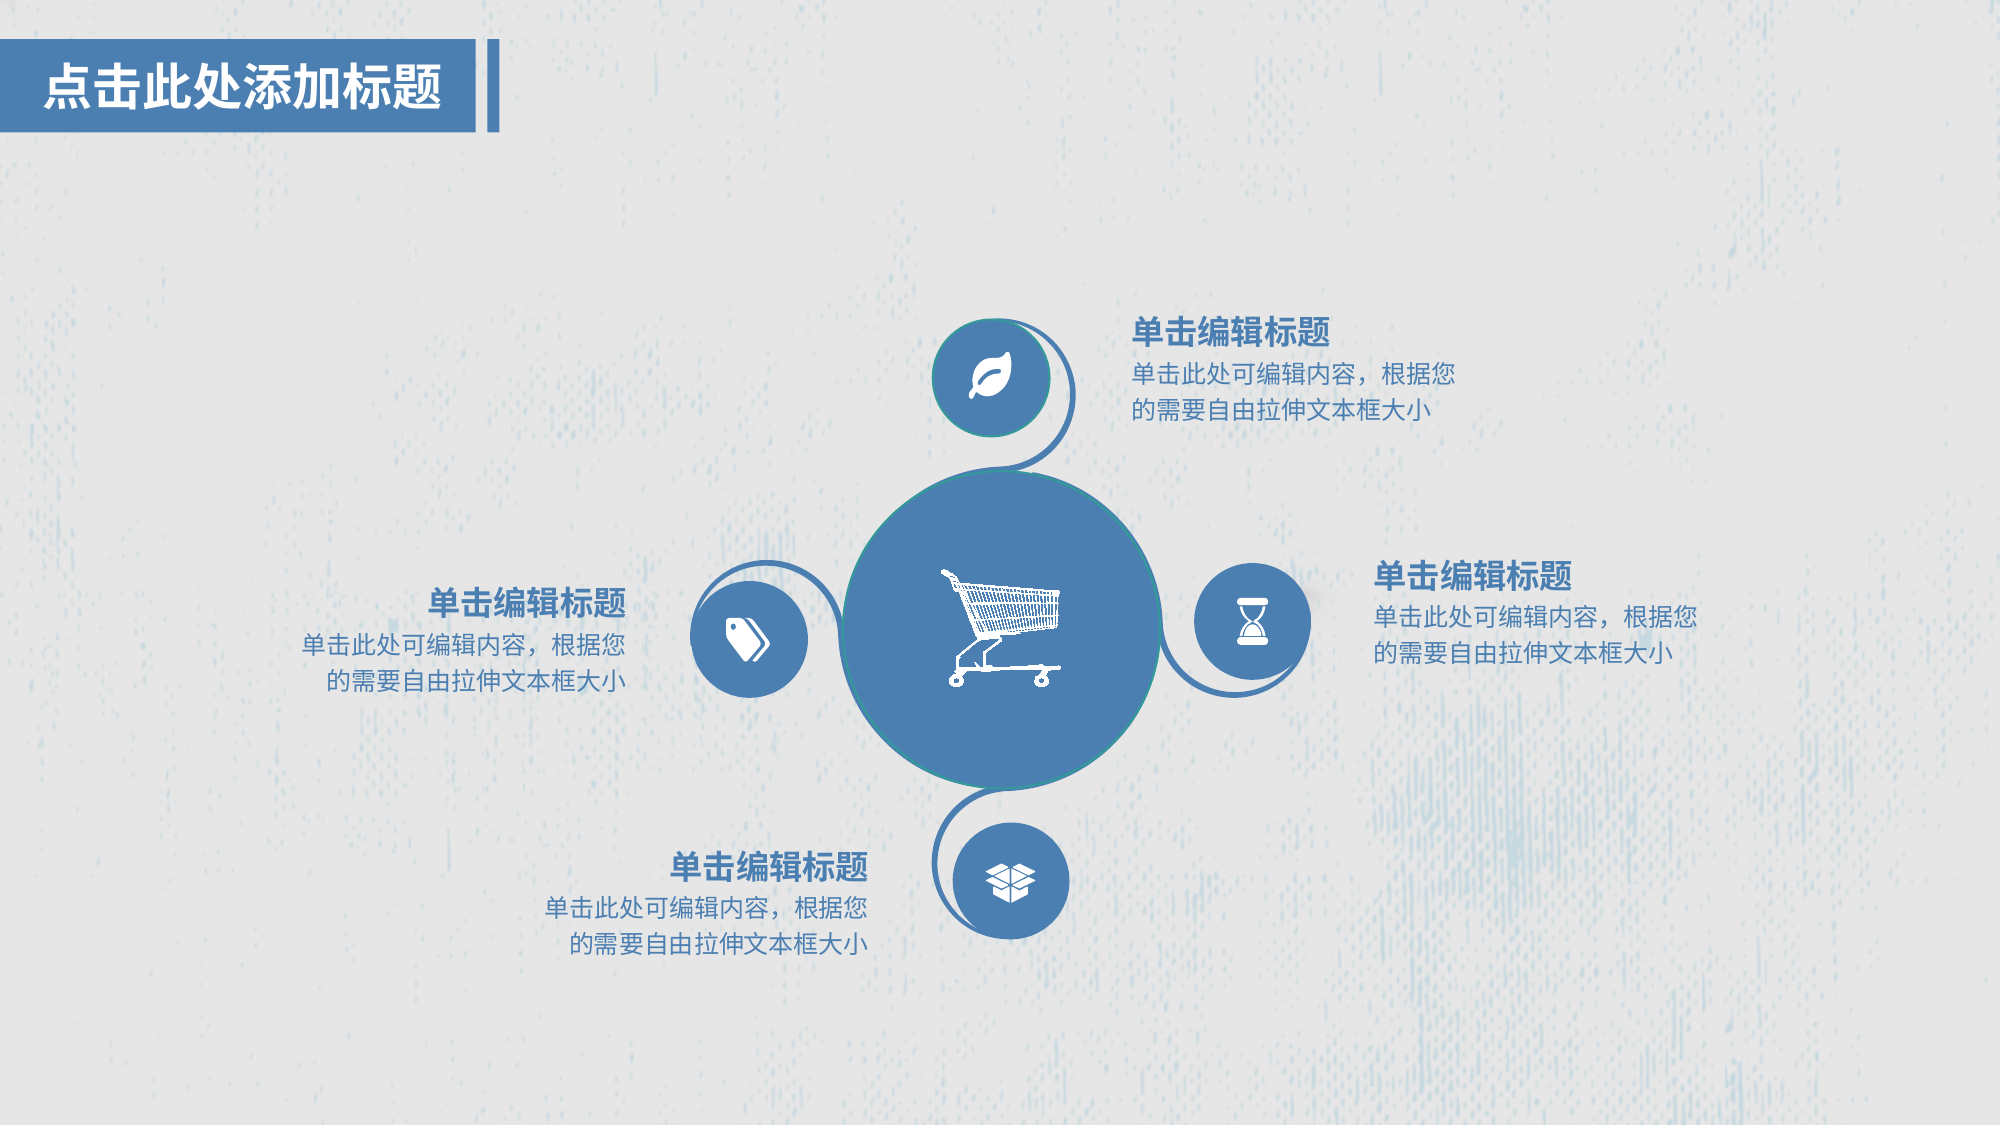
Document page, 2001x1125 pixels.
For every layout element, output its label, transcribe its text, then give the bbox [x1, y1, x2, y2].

text_box [1011, 863, 1036, 903]
text_box [932, 319, 1050, 437]
text_box [968, 351, 1012, 399]
text_box 单击此处可编辑内容，根据您的需要自由拉伸文本框大小 [521, 886, 870, 959]
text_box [0, 39, 500, 133]
text_box [1237, 597, 1269, 636]
text_box [726, 617, 770, 662]
text_box [941, 569, 1061, 687]
text_box 单击编辑标题 [1373, 547, 1675, 595]
text_box 单击编辑标题 [567, 838, 870, 886]
picture [0, 0, 2000, 1125]
text_box [842, 471, 1161, 789]
text_box [1237, 637, 1269, 645]
text_box [985, 863, 1010, 903]
text_box [691, 581, 808, 698]
text_box [1194, 563, 1312, 680]
text_box 单击编辑标题 [325, 574, 627, 623]
text_box [932, 736, 1121, 936]
text_box [952, 822, 1070, 940]
text_box [925, 319, 1075, 490]
text_box 单击编辑标题 [1131, 303, 1433, 352]
text_box 单击此处可编辑内容，根据您的需要自由拉伸文本框大小 [1373, 595, 1713, 668]
text_box 单击此处可编辑内容，根据您的需要自由拉伸文本框大小 [279, 623, 627, 695]
text_box [1032, 473, 1305, 697]
text_box [691, 561, 937, 776]
text_box 单击此处可编辑内容，根据您的需要自由拉伸文本框大小 [1131, 352, 1471, 425]
